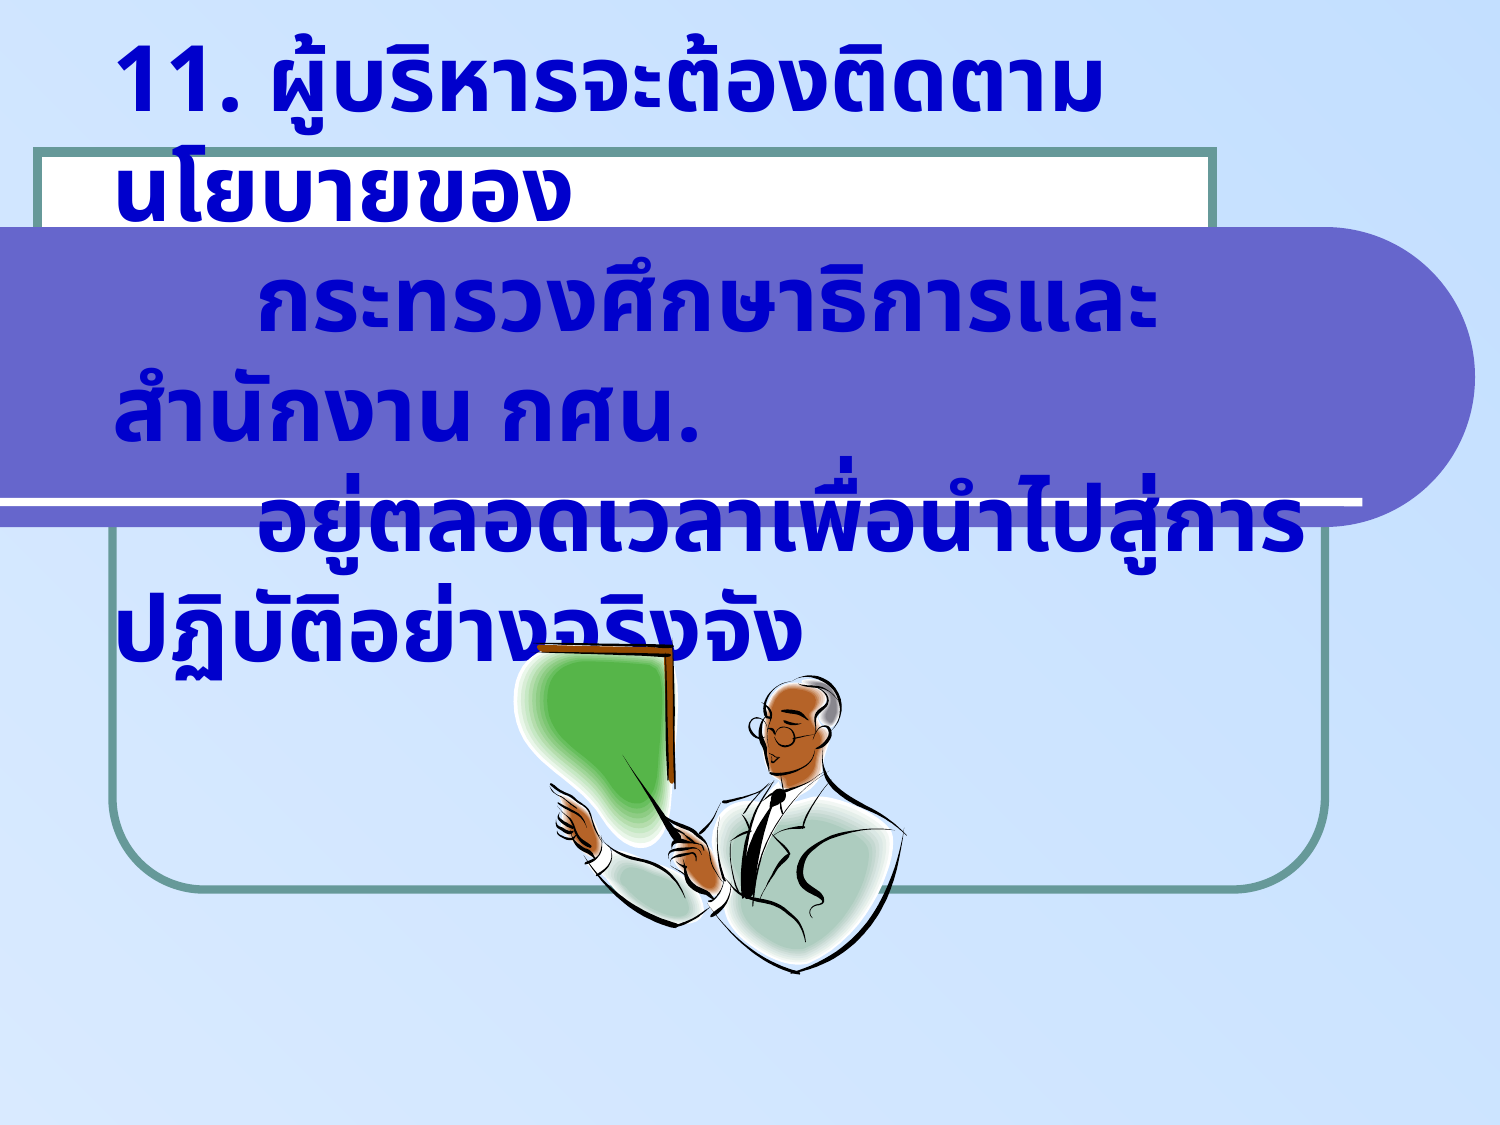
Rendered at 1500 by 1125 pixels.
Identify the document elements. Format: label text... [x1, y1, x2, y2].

picture [512, 637, 908, 976]
title 11. ผู้บริหารจะต้องติดตามนโยบายของ กระทรวงศึกษาธิการและ สำนักงาน กศน. อยู่ตลอดเวลาเพื่อนำไปสู่การปฏิบัติอย่างจริงจัง [97, 137, 1413, 563]
